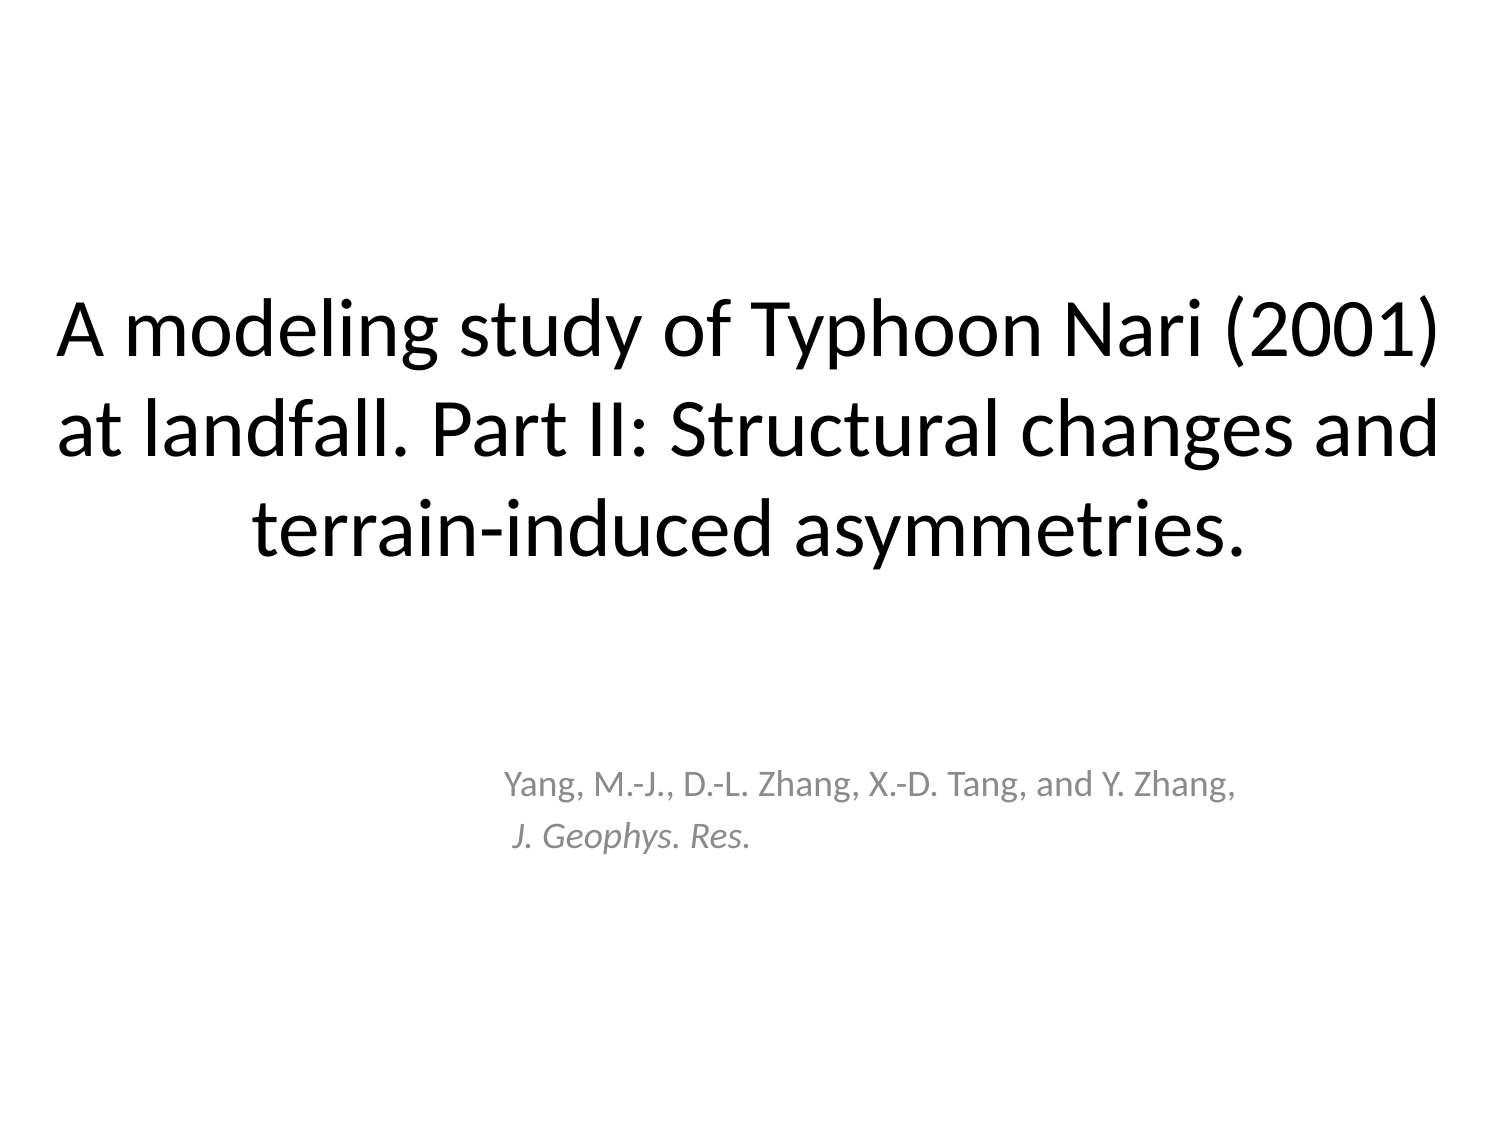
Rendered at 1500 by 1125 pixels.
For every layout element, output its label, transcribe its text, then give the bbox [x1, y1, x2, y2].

subtitle Yang, M.-J., D.-L. Zhang, X.-D. Tang, and Y. Zhang, J. Geophys. Res. [431, 751, 1481, 941]
title A modeling study of Typhoon Nari (2001) at landfall. Part II: Structural changes and terrain-induced asymmetries. [41, 302, 1459, 544]
